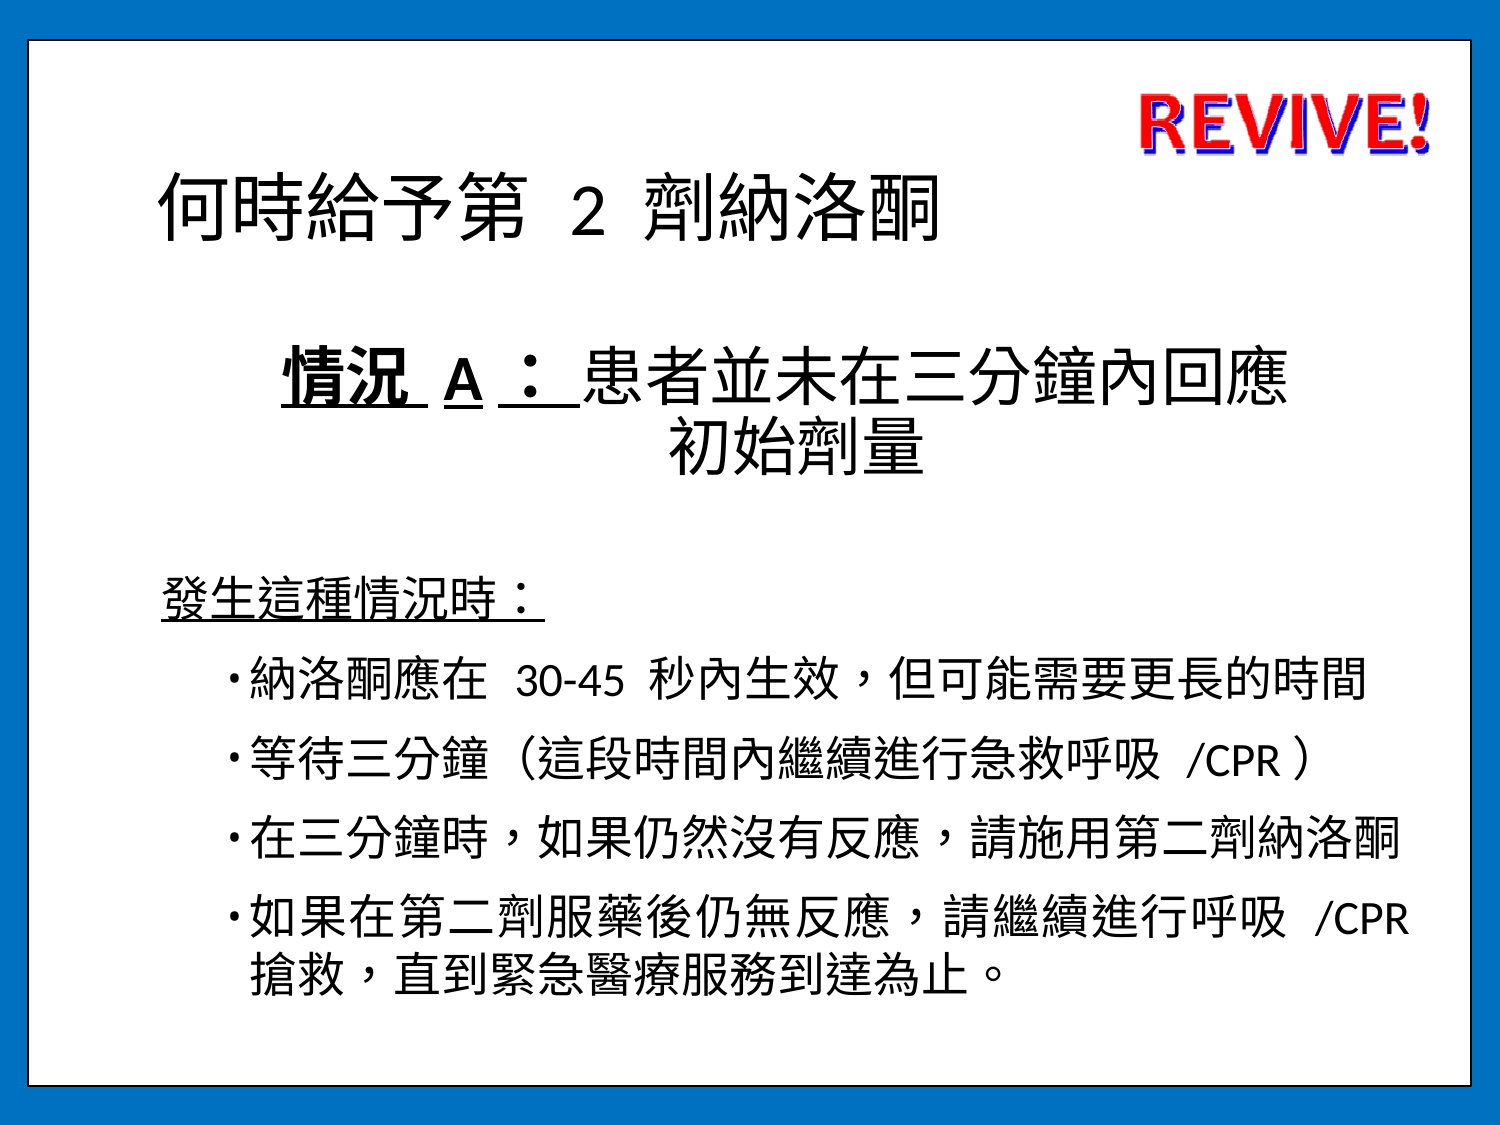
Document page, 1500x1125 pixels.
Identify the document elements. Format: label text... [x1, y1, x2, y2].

title 何時給予第 2 劑納洛酮 [140, 99, 1356, 323]
picture [1124, 78, 1442, 168]
list 情況 A： 患者並未在三分鐘內回應 初始劑量 發生這種情況時： 納洛酮應在 30-45 秒內生效，但可能需要更長的時間 等待三分鐘（這段時間內繼續進行急救呼吸 /CPR） 在三分鐘時，如果仍然沒有反應，請施用第二劑納洛酮 如果在第二劑服藥後仍無反應，請繼續進行呼吸 /CPR 搶救，直到緊急醫療服務到達為止。 [140, 337, 1425, 1000]
